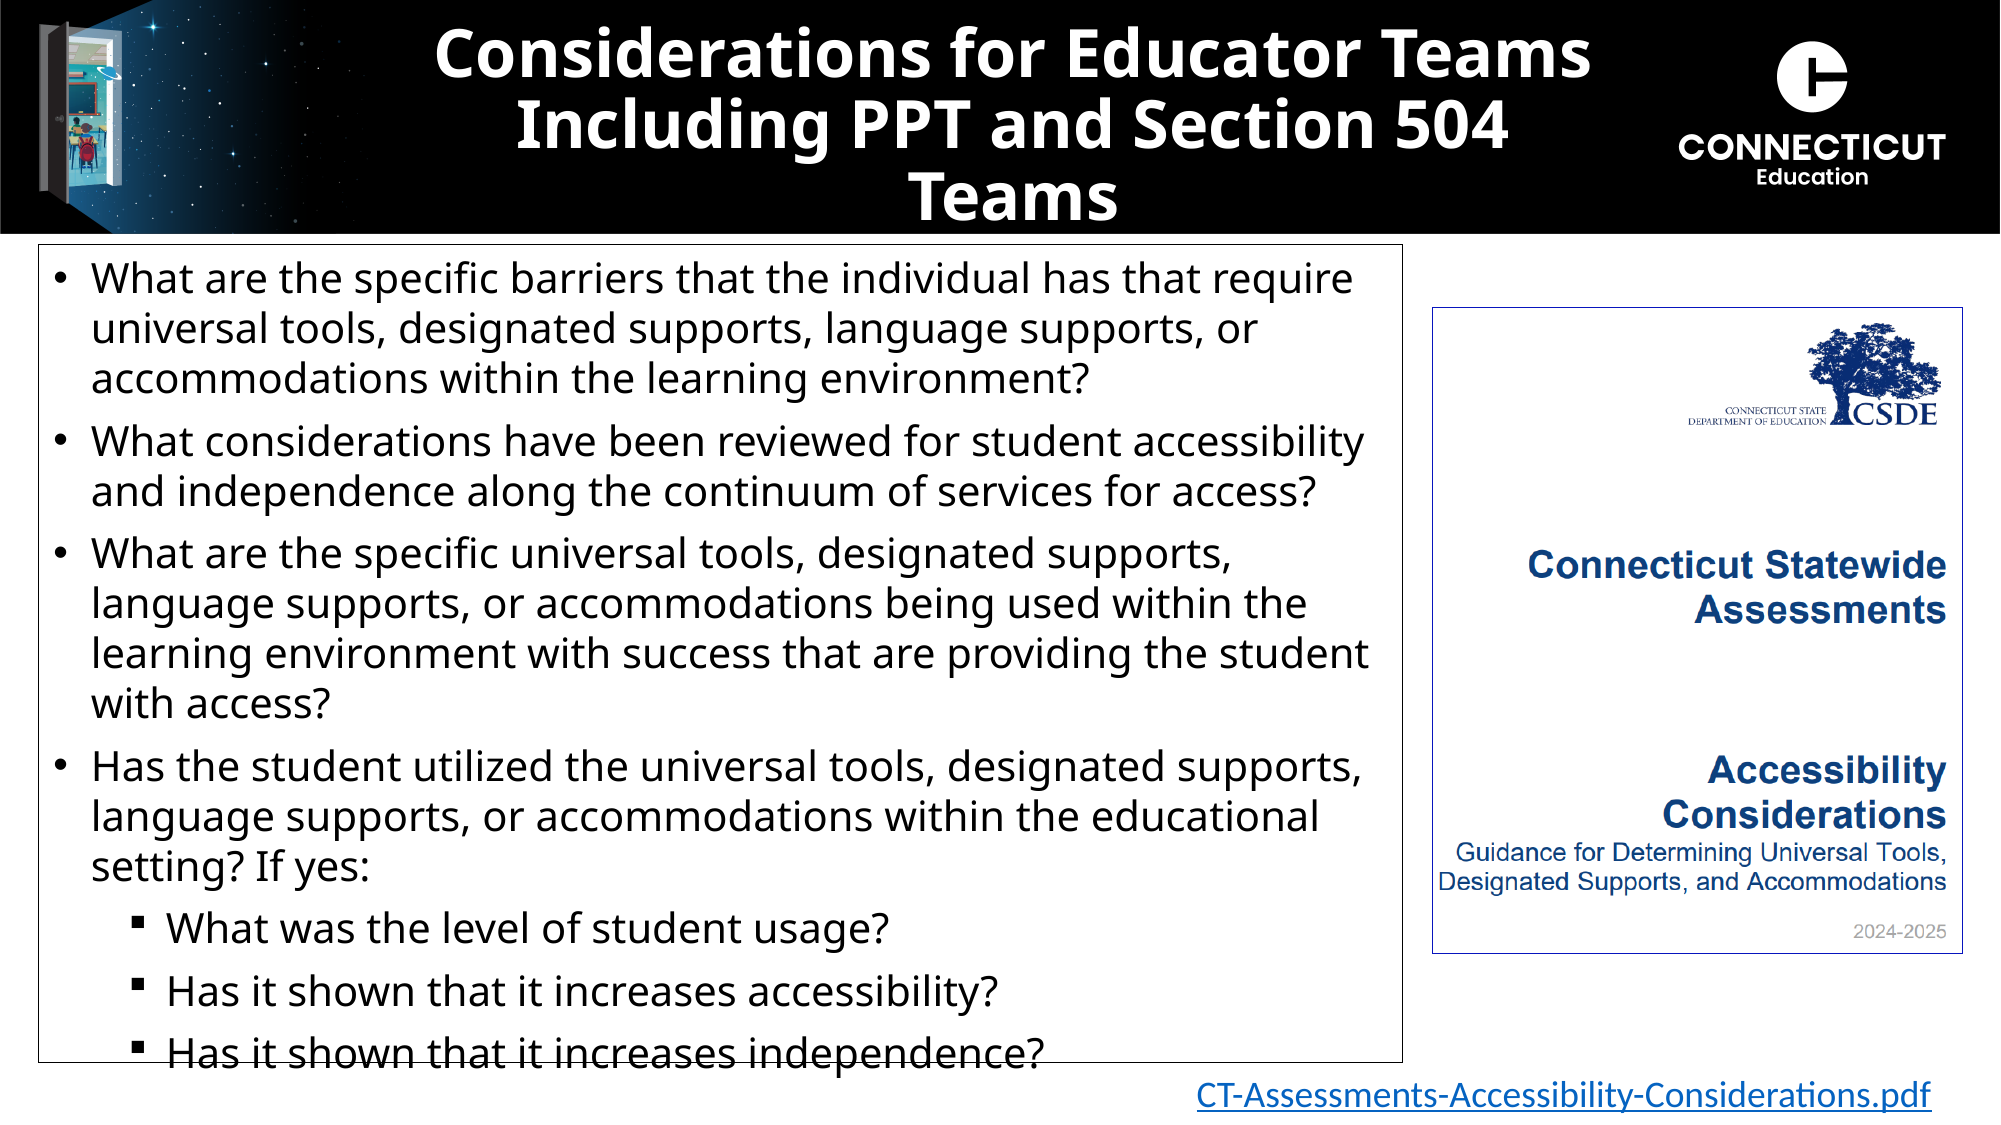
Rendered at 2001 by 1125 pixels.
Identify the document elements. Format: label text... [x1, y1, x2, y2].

picture [0, 0, 2000, 234]
picture [1432, 307, 1963, 954]
text_box CT-Assessments-Accessibility-Considerations.pdf [1181, 1062, 1962, 1122]
list What are the specific barriers that the individual has that require universal tools, designated supports, language supports, or accommodations within the learning environment? What considerations have been reviewed for student accessibility and independence along the continuum of services for access? What are the specific universal tools, designated supports, language supports, or accommodations being used within the learning environment with success that are providing the student with access? Has the student utilized the universal tools, designated supports, language supports, or accommodations within the educational setting? If yes: What was the level of student usage? Has it shown that it increases accessibility? Has it shown that it increases independence? [38, 244, 1403, 1063]
title Considerations for Educator Teams Including PPT and Section 504 Teams [399, 59, 1627, 195]
